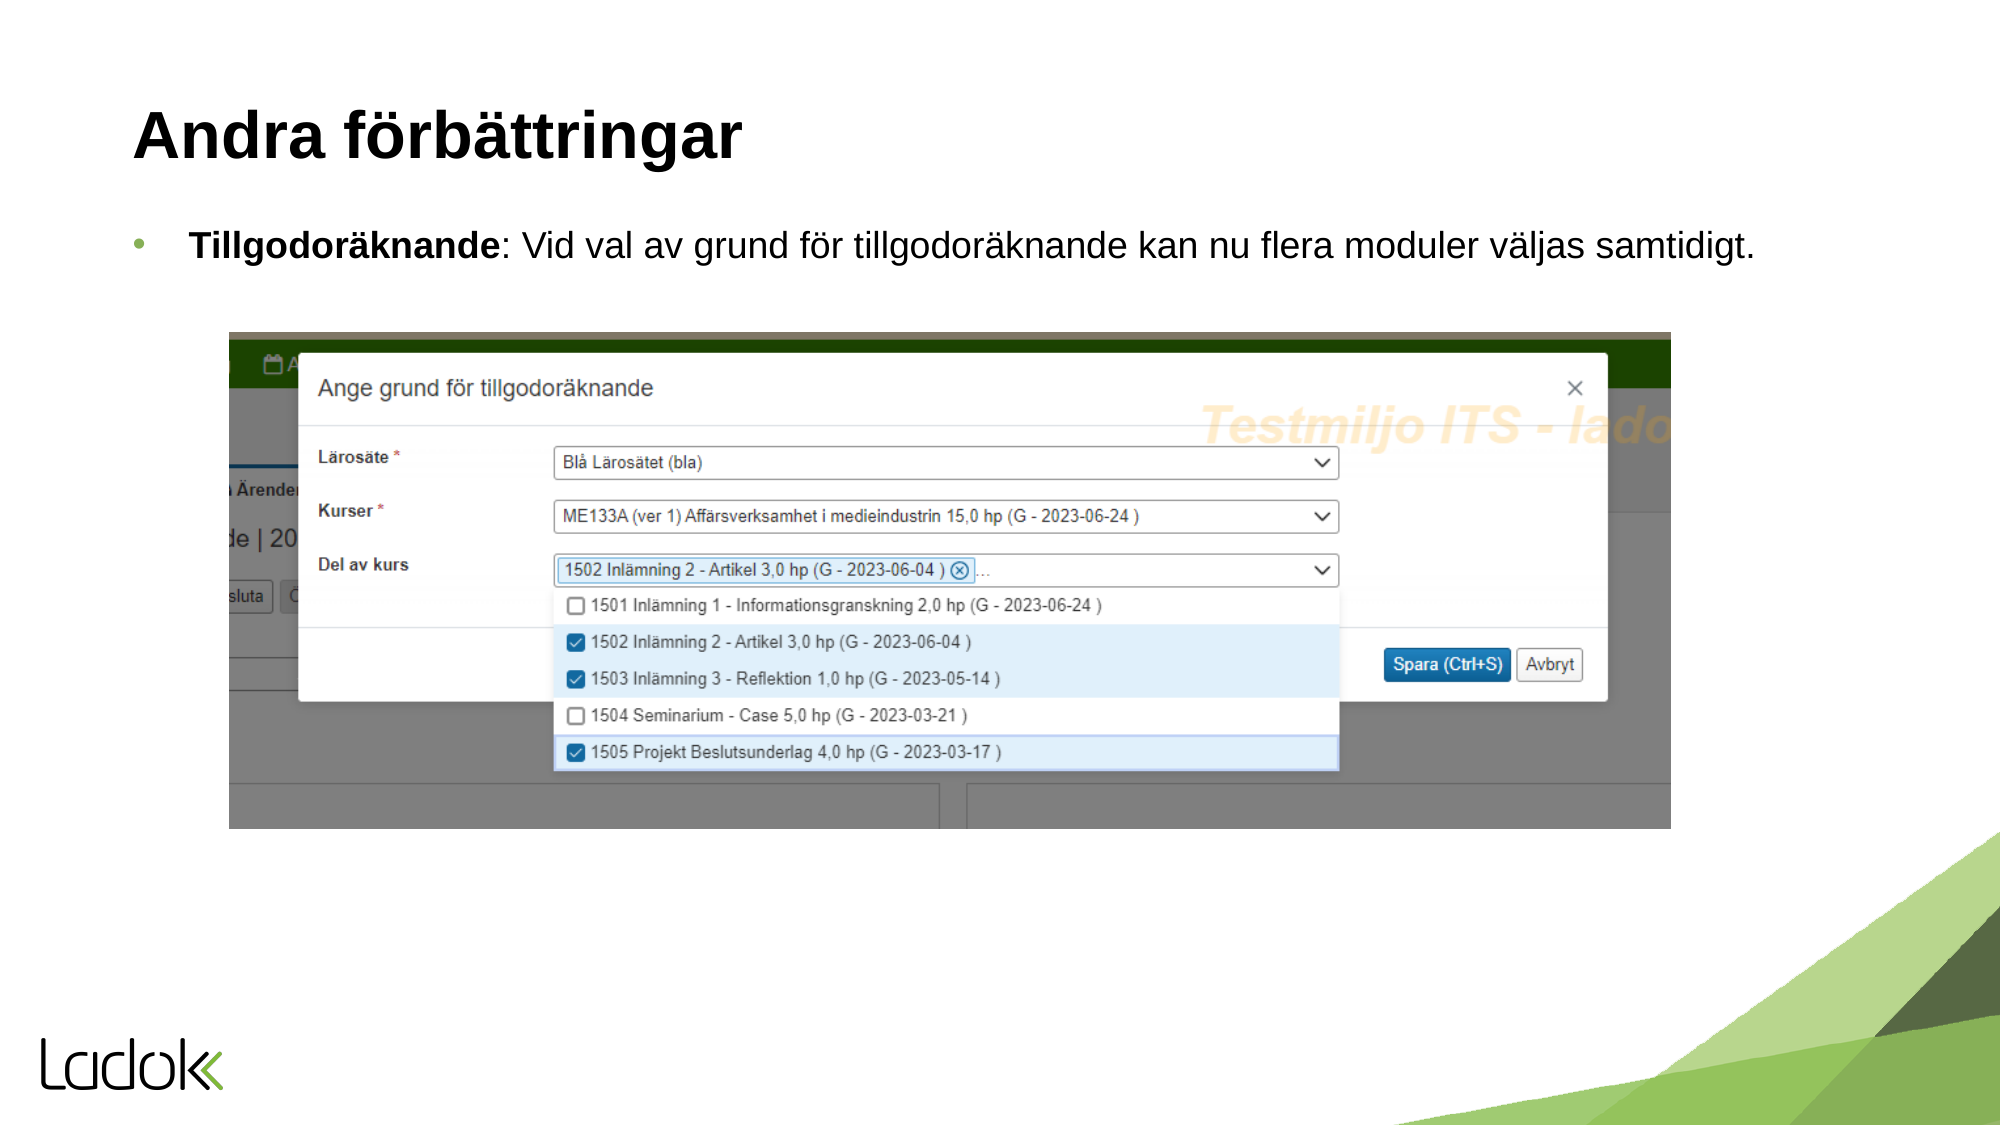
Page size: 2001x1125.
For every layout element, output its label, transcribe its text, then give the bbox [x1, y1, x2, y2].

text_box [117, 213, 1783, 854]
picture [229, 332, 1671, 829]
picture [41, 1038, 224, 1091]
picture [1275, 832, 2000, 1125]
title Andra förbättringar [117, 94, 1783, 213]
